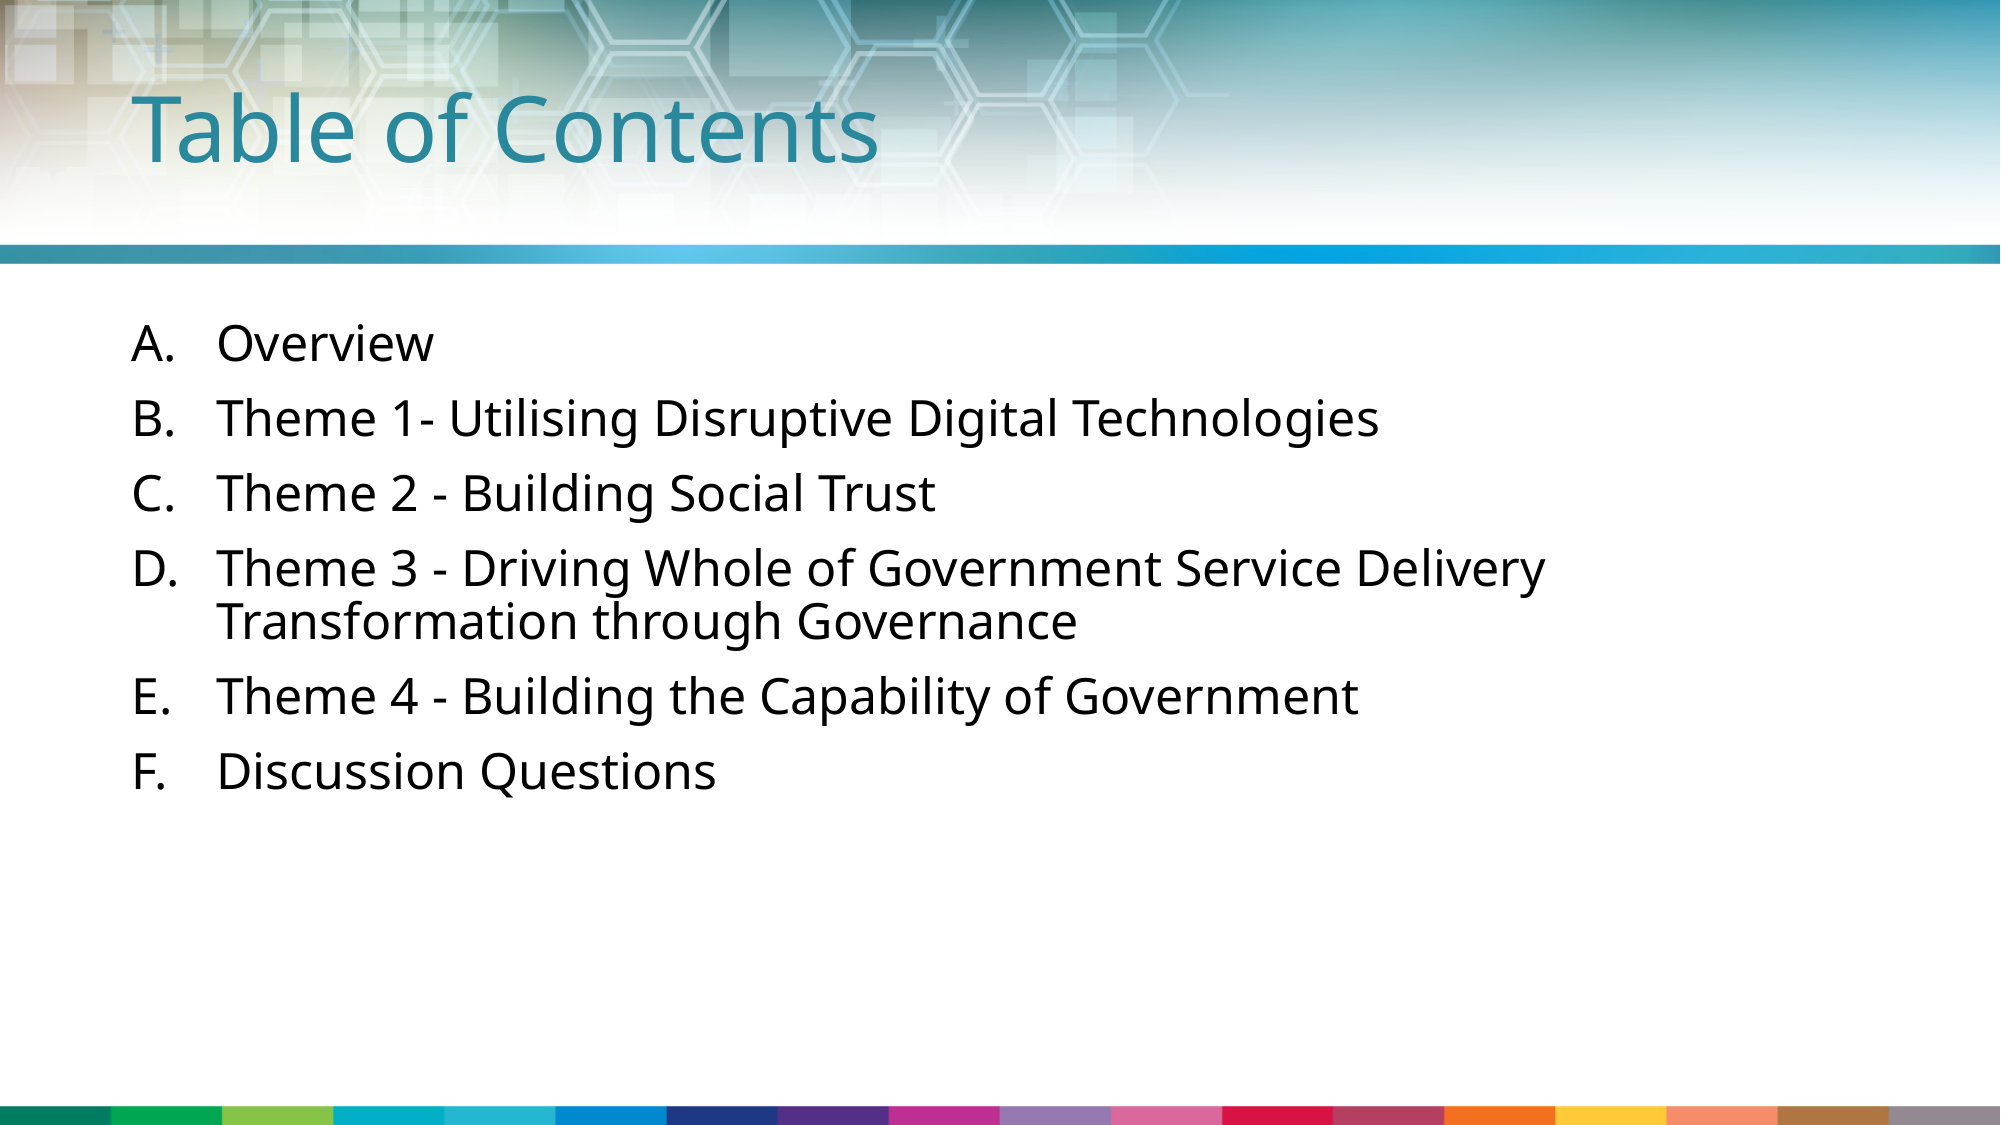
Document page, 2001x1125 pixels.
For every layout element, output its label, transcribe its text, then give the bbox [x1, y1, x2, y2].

picture [0, 0, 2000, 1125]
title Table of Contents [116, 94, 1897, 190]
list Overview Theme 1- Utilising Disruptive Digital Technologies Theme 2 - Building Social Trust Theme 3 - Driving Whole of Government Service Delivery Transformation through Governance Theme 4 - Building the Capability of Government Discussion Questions [116, 310, 1913, 1061]
